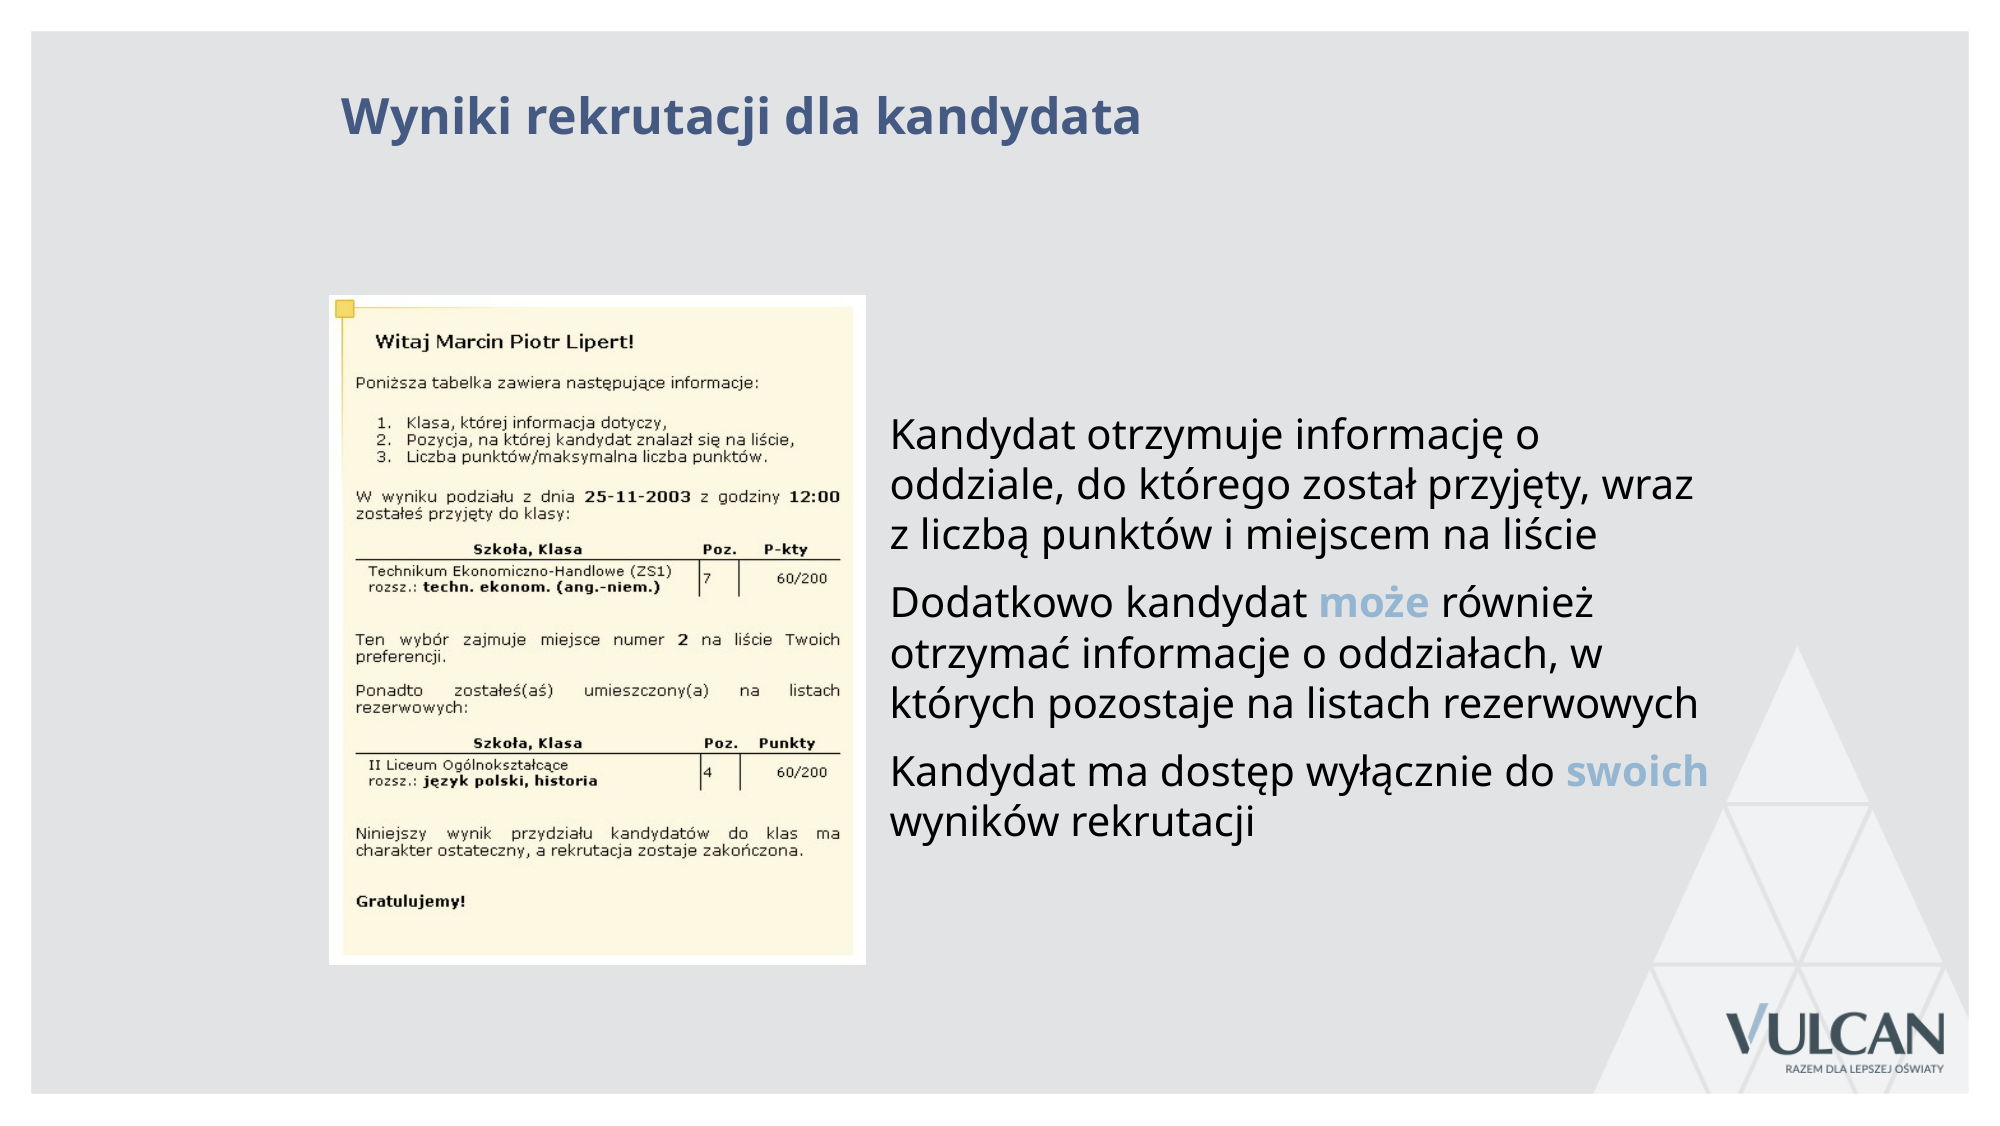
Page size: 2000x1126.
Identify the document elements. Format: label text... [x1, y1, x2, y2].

title Wyniki rekrutacji dla kandydata [326, 76, 1458, 230]
picture [0, 0, 2000, 1125]
text_box Kandydat otrzymuje informację o oddziale, do którego został przyjęty, wraz z liczbą punktów i miejscem na liście Dodatkowo kandydat może również otrzymać informacje o oddziałach, w których pozostaje na listach rezerwowych Kandydat ma dostęp wyłącznie do swoich wyników rekrutacji [874, 400, 1725, 866]
